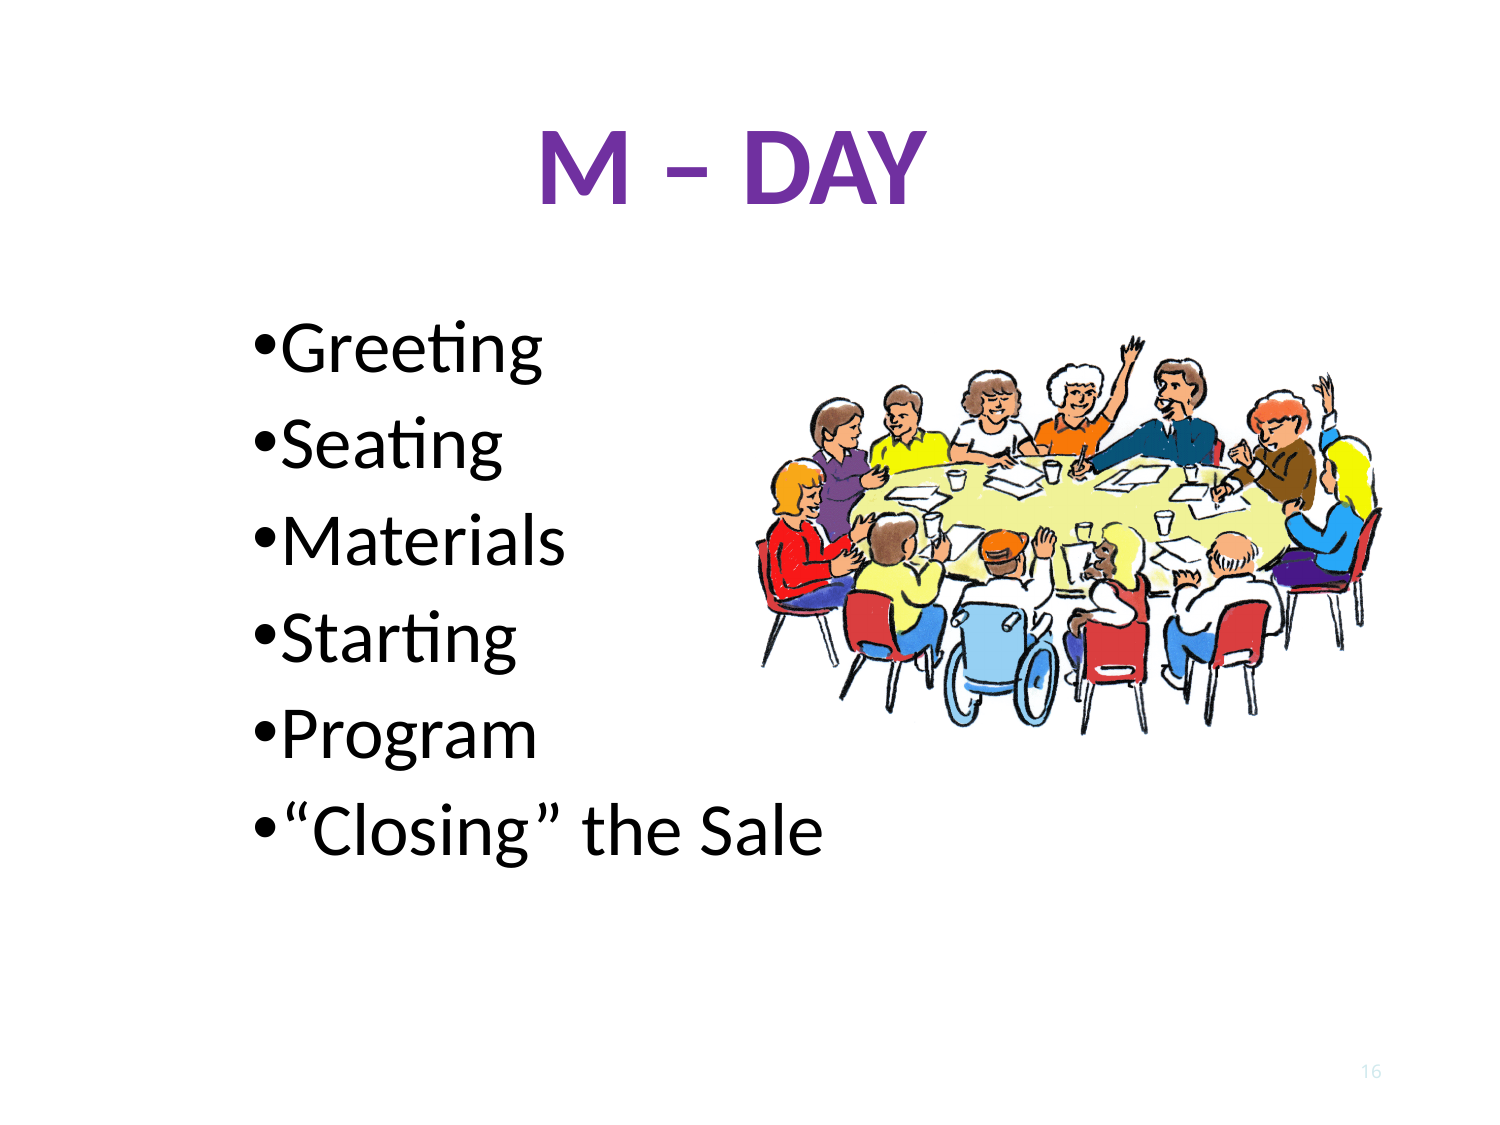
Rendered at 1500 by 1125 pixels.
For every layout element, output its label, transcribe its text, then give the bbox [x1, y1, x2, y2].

slide_number 16 [1059, 1042, 1397, 1103]
list Greeting Seating Materials Starting Program “Closing” the Sale [237, 299, 1006, 975]
picture [749, 324, 1386, 742]
title M – DAY [103, 59, 1397, 278]
